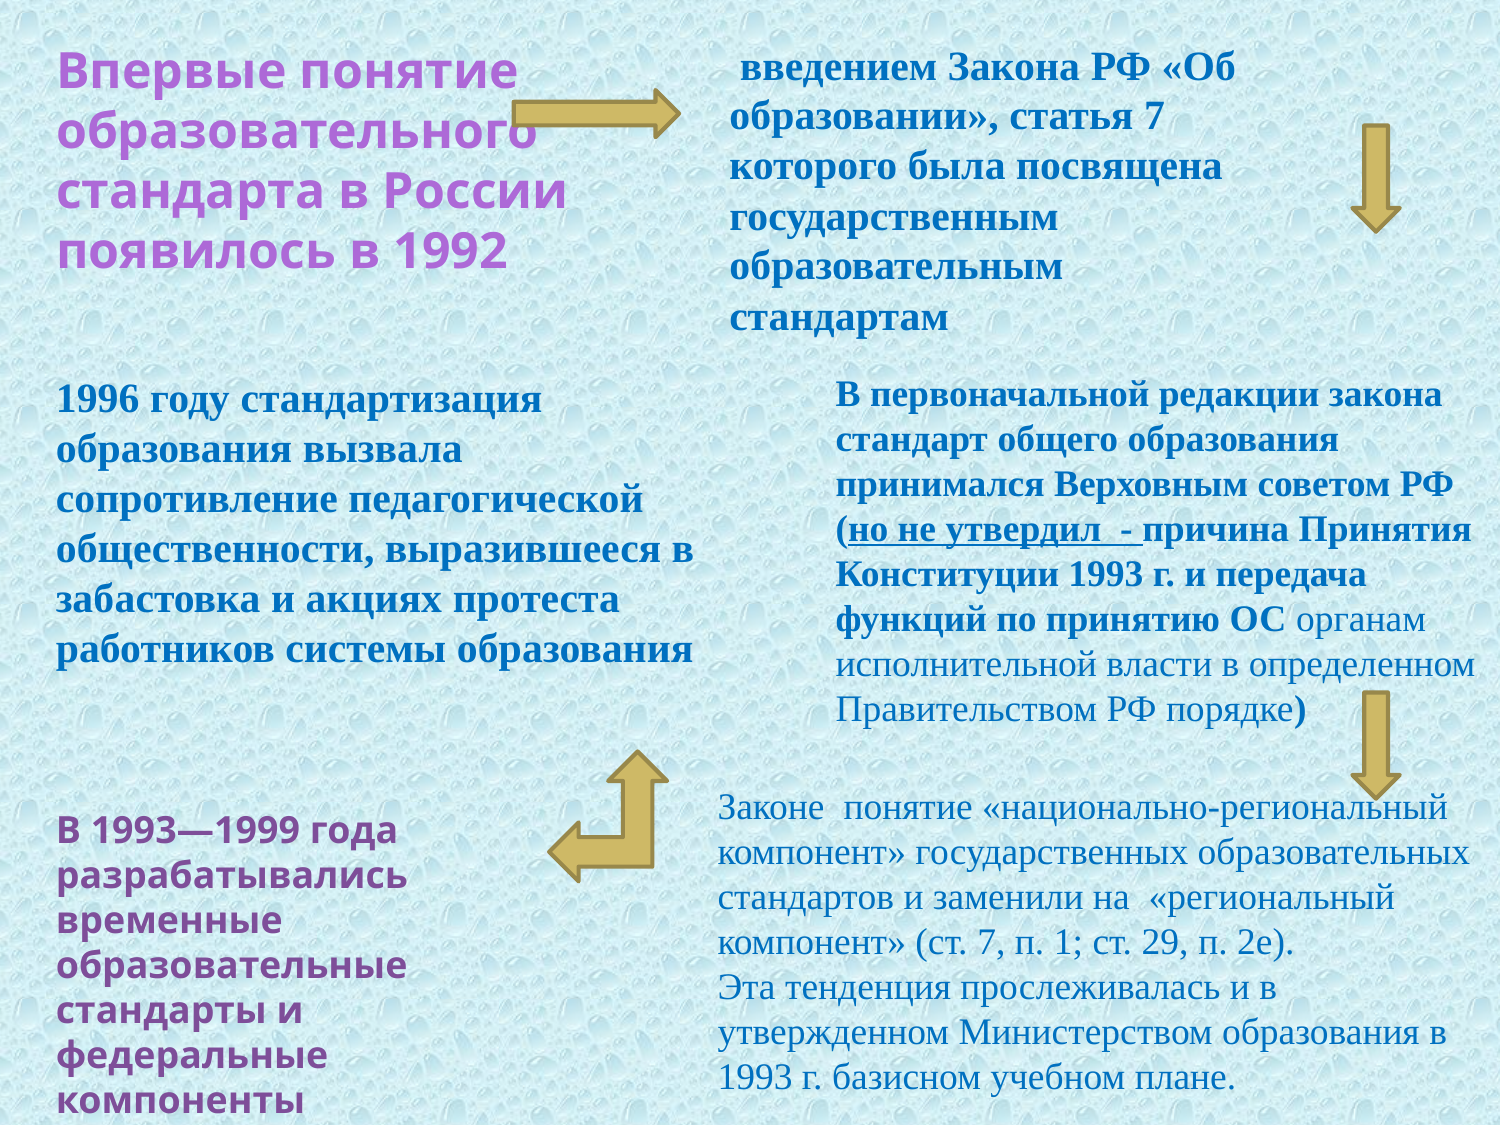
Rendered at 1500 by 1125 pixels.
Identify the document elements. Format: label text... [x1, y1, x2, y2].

text_box В 1993—1999 года разрабатывались временные образовательные стандарты и федеральные компоненты государственного образовательного стандарта [41, 798, 597, 1125]
text_box введением Закона РФ «Об образовании», статья 7 которого была посвящена государственным образовательным стандартам [714, 30, 1264, 346]
text_box [1350, 123, 1402, 234]
text_box Законе понятие «национально-региональный компонент» государственных образовательных стандартов и заменили на «региональный компонент» (ст. 7, п. 1; ст. 29, п. 2е). Эта тенденция прослеживалась и в утвержденном Министерством образования в 1993 г. базисном учебном плане. [702, 774, 1500, 1105]
text_box 1996 году стандартизация образования вызвала сопротивление педагогической общественности, выразившееся в забастовка и акциях протеста работников системы образования [41, 363, 715, 679]
text_box [511, 88, 682, 140]
text_box Впервые понятие образовательного стандарта в России появилось в 1992 [41, 30, 644, 286]
text_box [1350, 690, 1402, 801]
text_box В первоначальной редакции закона стандарт общего образования принимался Верховным советом РФ (но не утвердил - причина Принятия Конституции 1993 г. и передача функций по принятию ОС органам исполнительной власти в определенном Правительством РФ порядке) [820, 361, 1500, 737]
text_box [547, 749, 670, 884]
